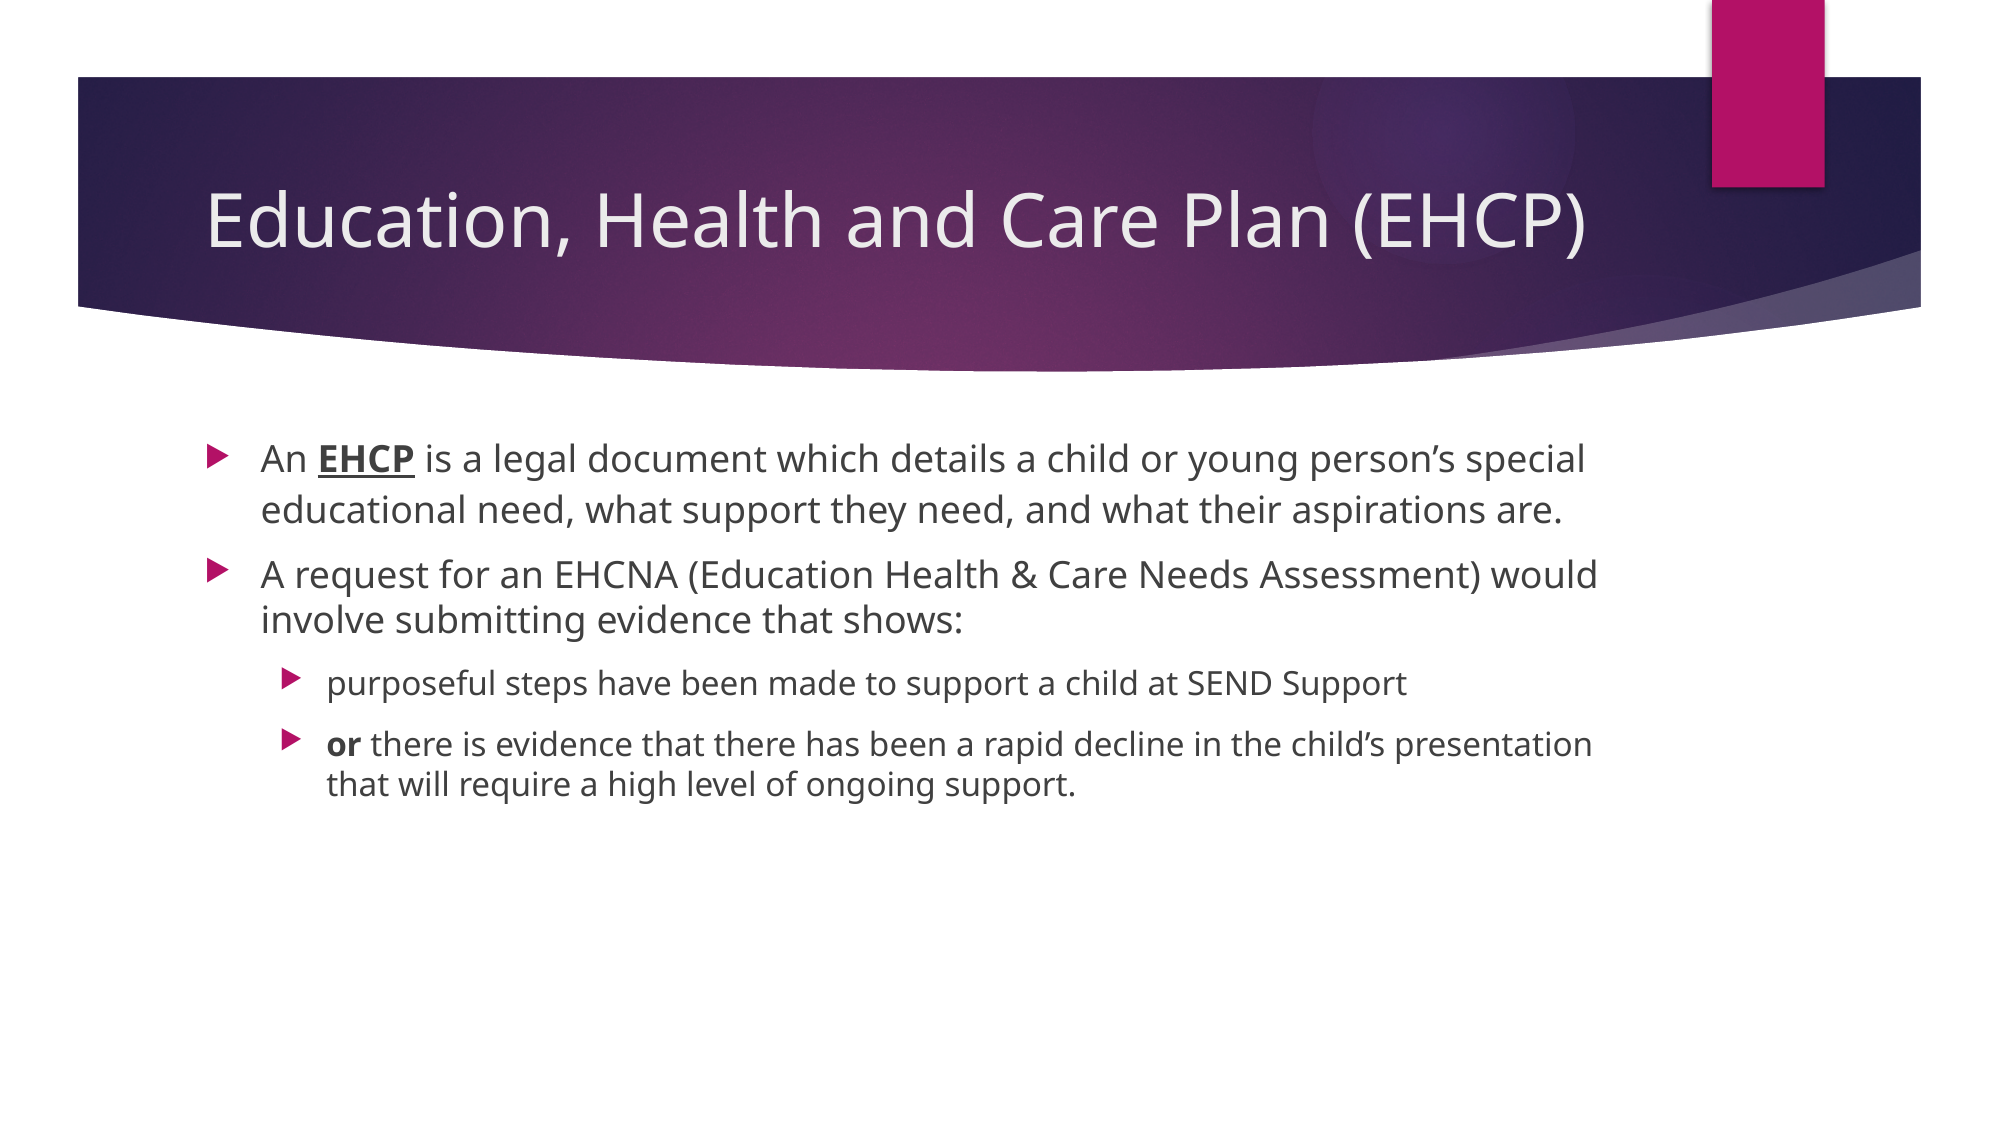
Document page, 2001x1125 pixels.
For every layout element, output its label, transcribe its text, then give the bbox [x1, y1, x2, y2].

list An EHCP is a legal document which details a child or young person’s special educational need, what support they need, and what their aspirations are. A request for an EHCNA (Education Health & Care Needs Assessment) would involve submitting evidence that shows: purposeful steps have been made to support a child at SEND Support or there is evidence that there has been a rapid decline in the child’s presentation that will require a high level of ongoing support. [189, 427, 1638, 988]
title Education, Health and Care Plan (EHCP) [189, 159, 1627, 276]
